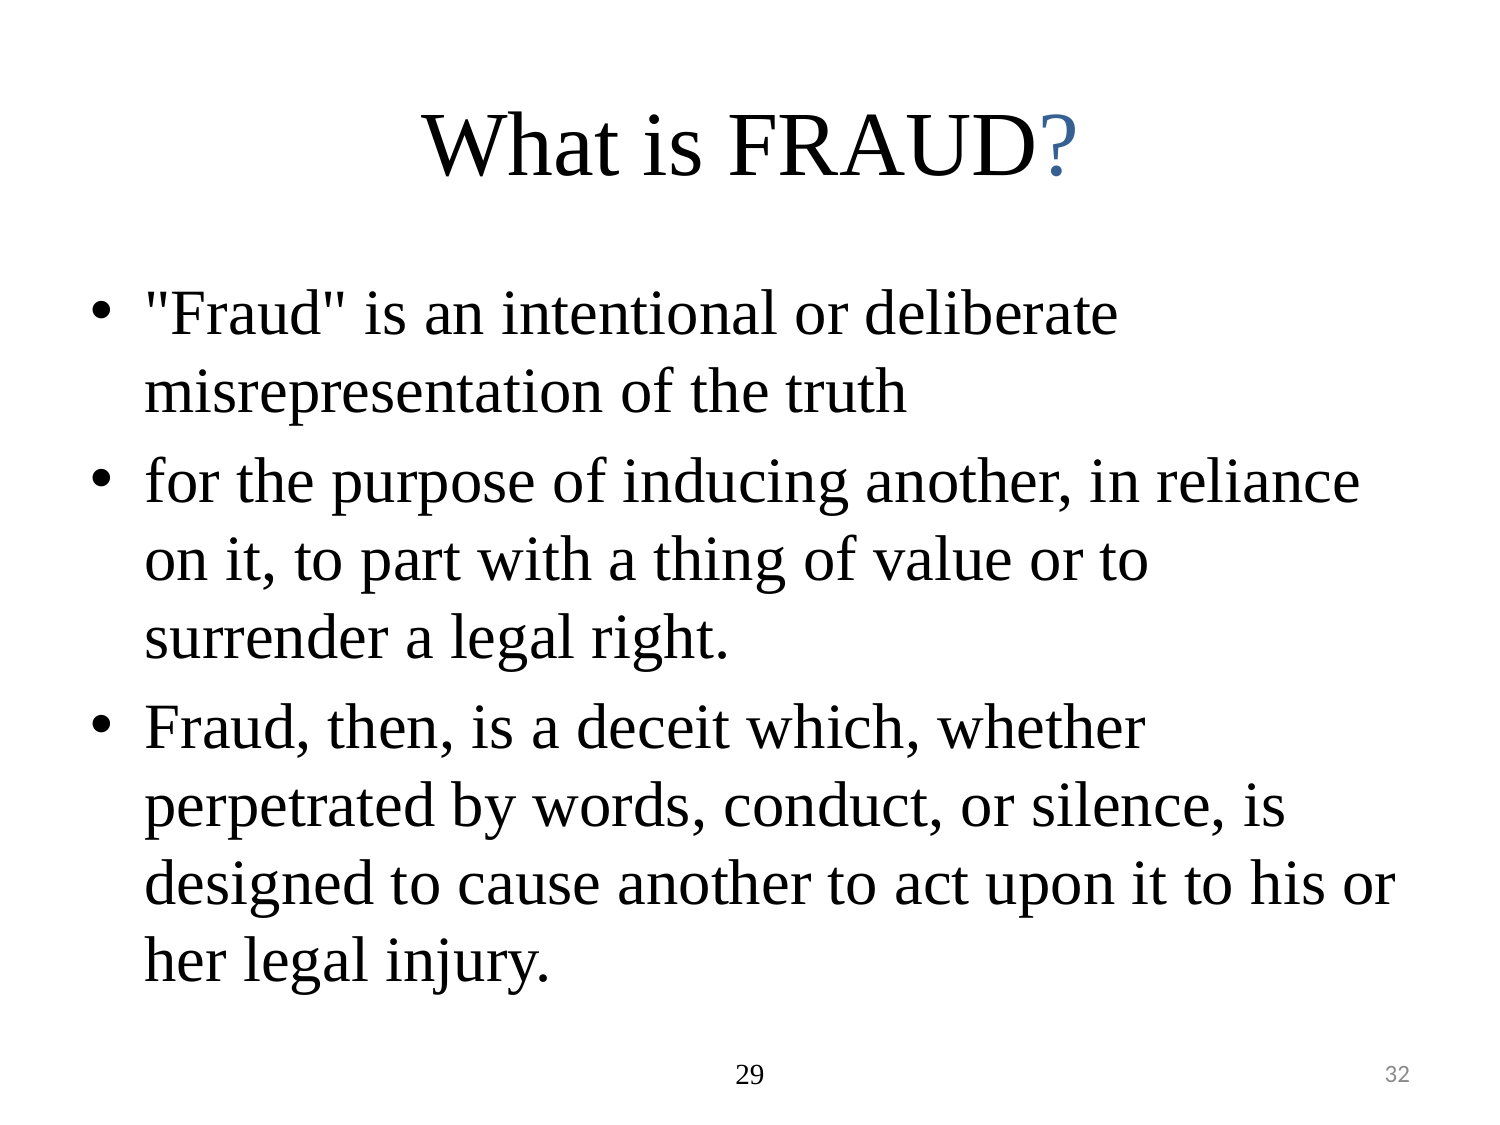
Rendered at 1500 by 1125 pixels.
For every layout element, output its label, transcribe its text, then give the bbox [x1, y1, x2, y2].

list "Fraud" is an intentional or deliberate misrepresentation of the truth for the purpose of inducing another, in reliance on it, to part with a thing of value or to surrender a legal right. Fraud, then, is a deceit which, whether perpetrated by words, conduct, or silence, is designed to cause another to act upon it to his or her legal injury. [75, 262, 1425, 1005]
slide_number 32 [1074, 1042, 1425, 1103]
title What is Fraud? [75, 45, 1425, 233]
footer 29 [512, 1042, 988, 1103]
